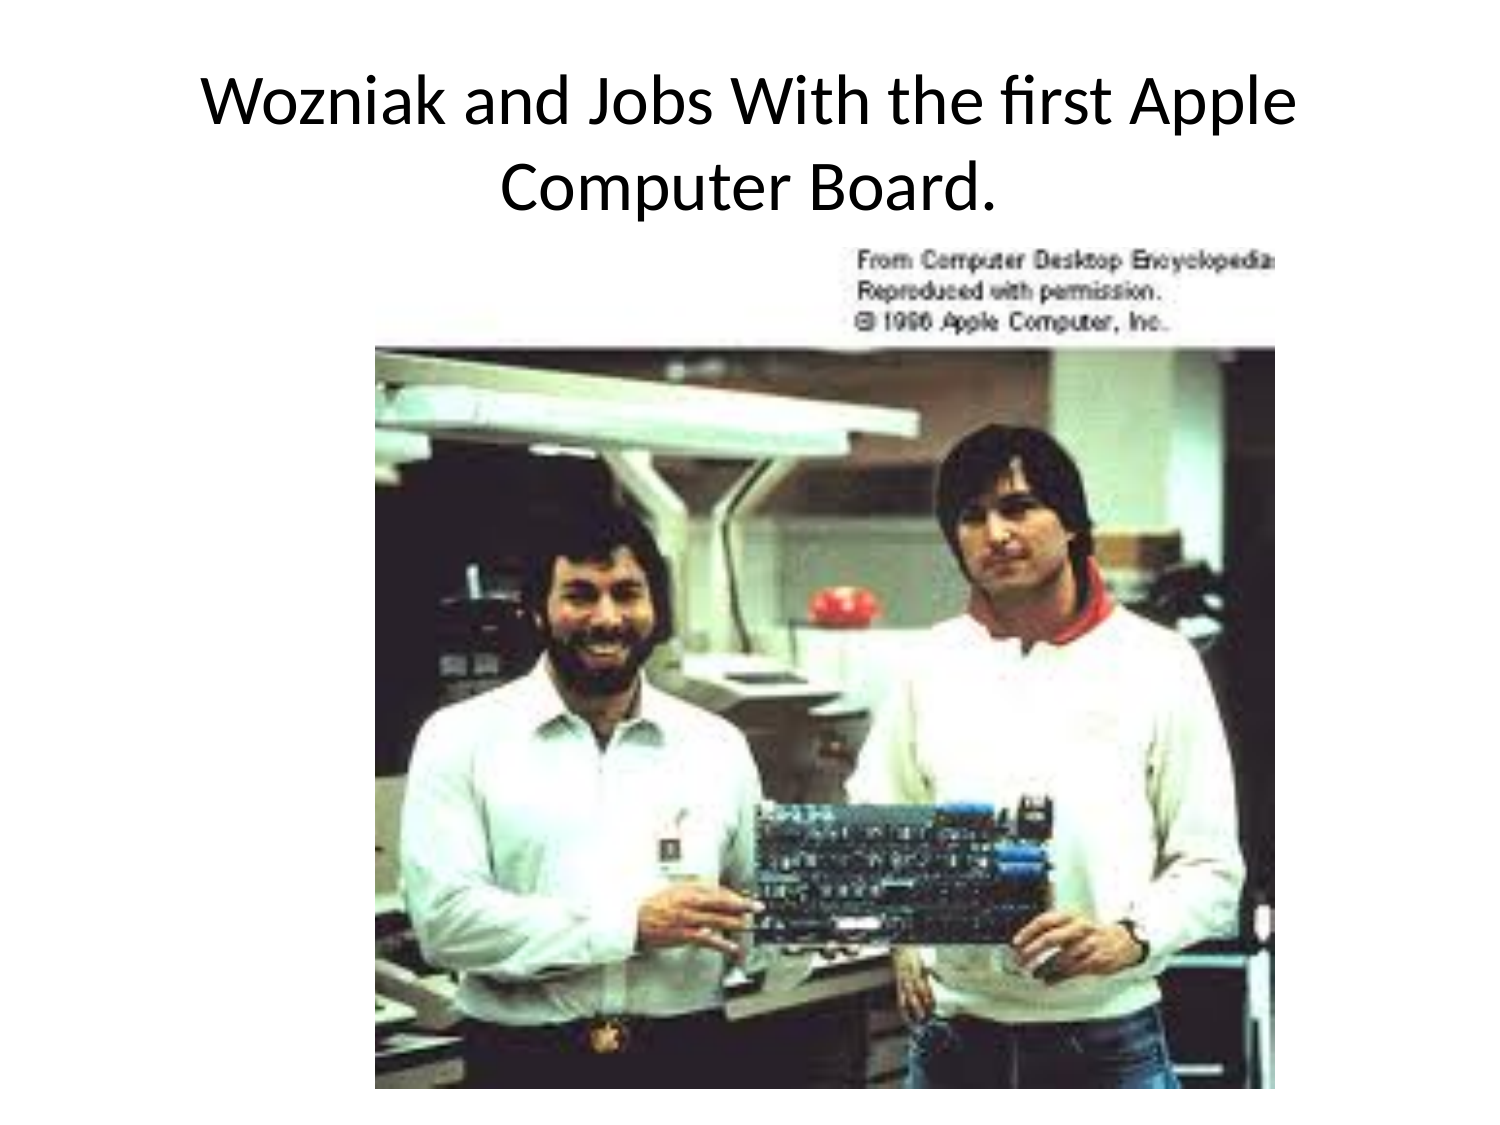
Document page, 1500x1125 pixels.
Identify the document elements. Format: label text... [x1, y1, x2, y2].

title Wozniak and Jobs With the first Apple Computer Board. [75, 45, 1425, 233]
picture [374, 246, 1276, 1090]
